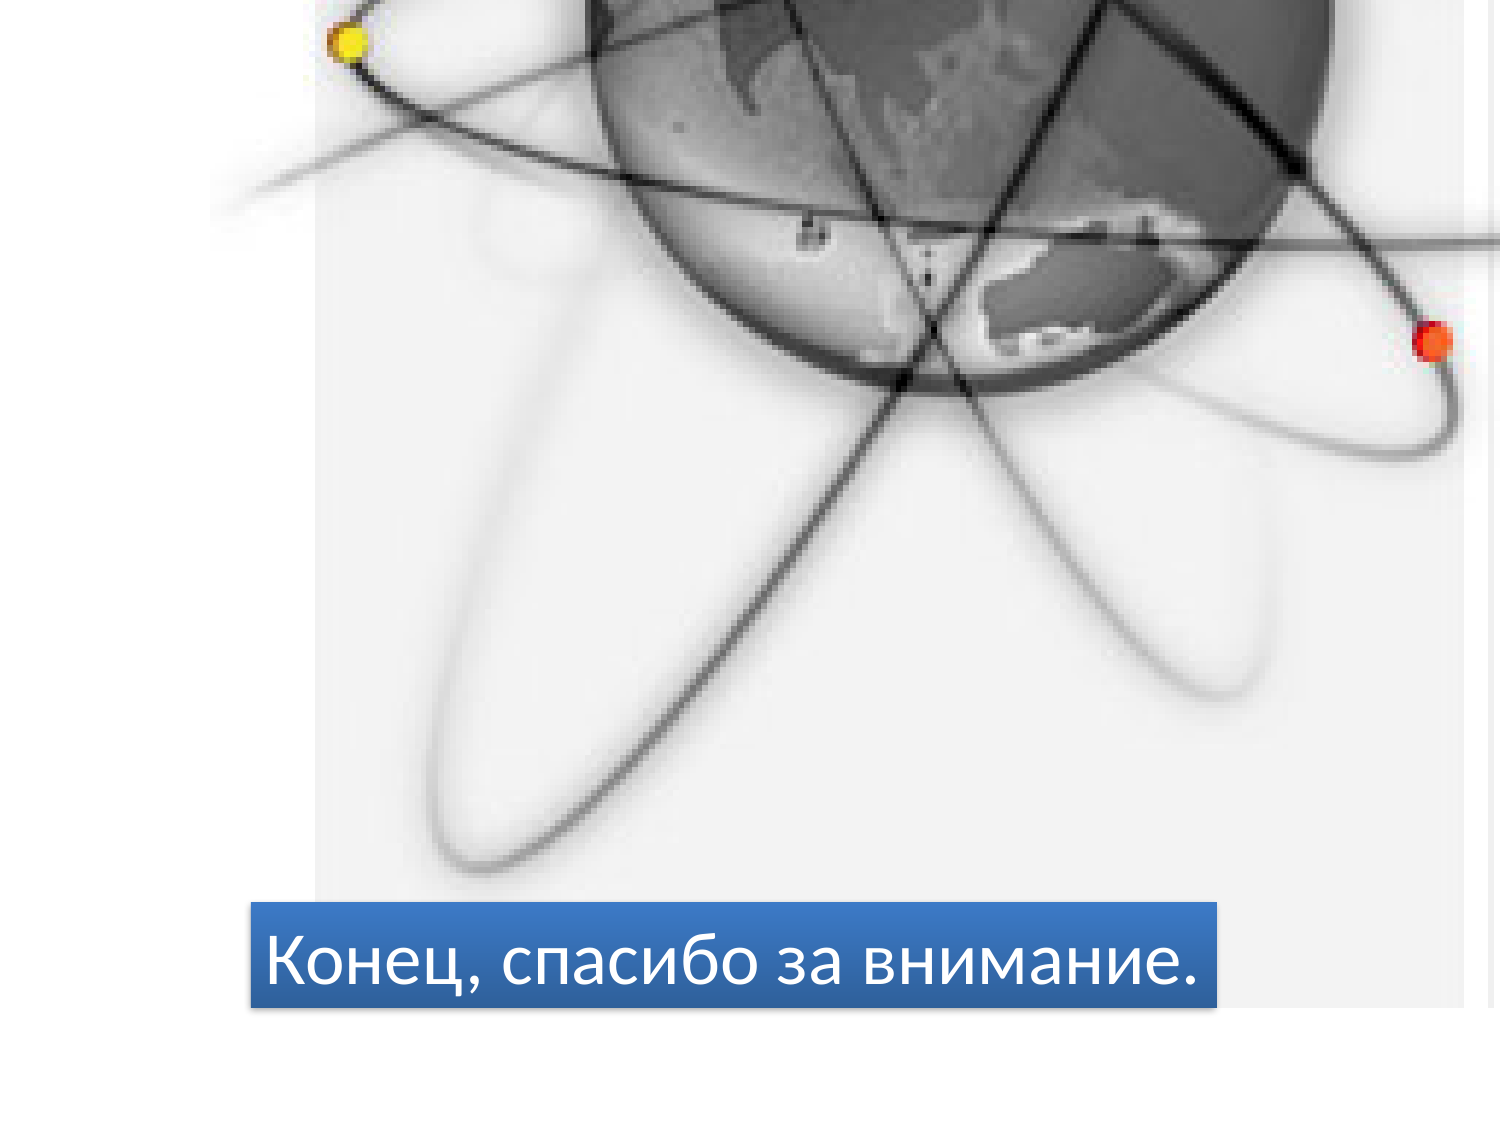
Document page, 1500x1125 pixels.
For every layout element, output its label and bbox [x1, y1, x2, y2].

picture [210, 0, 1500, 1008]
